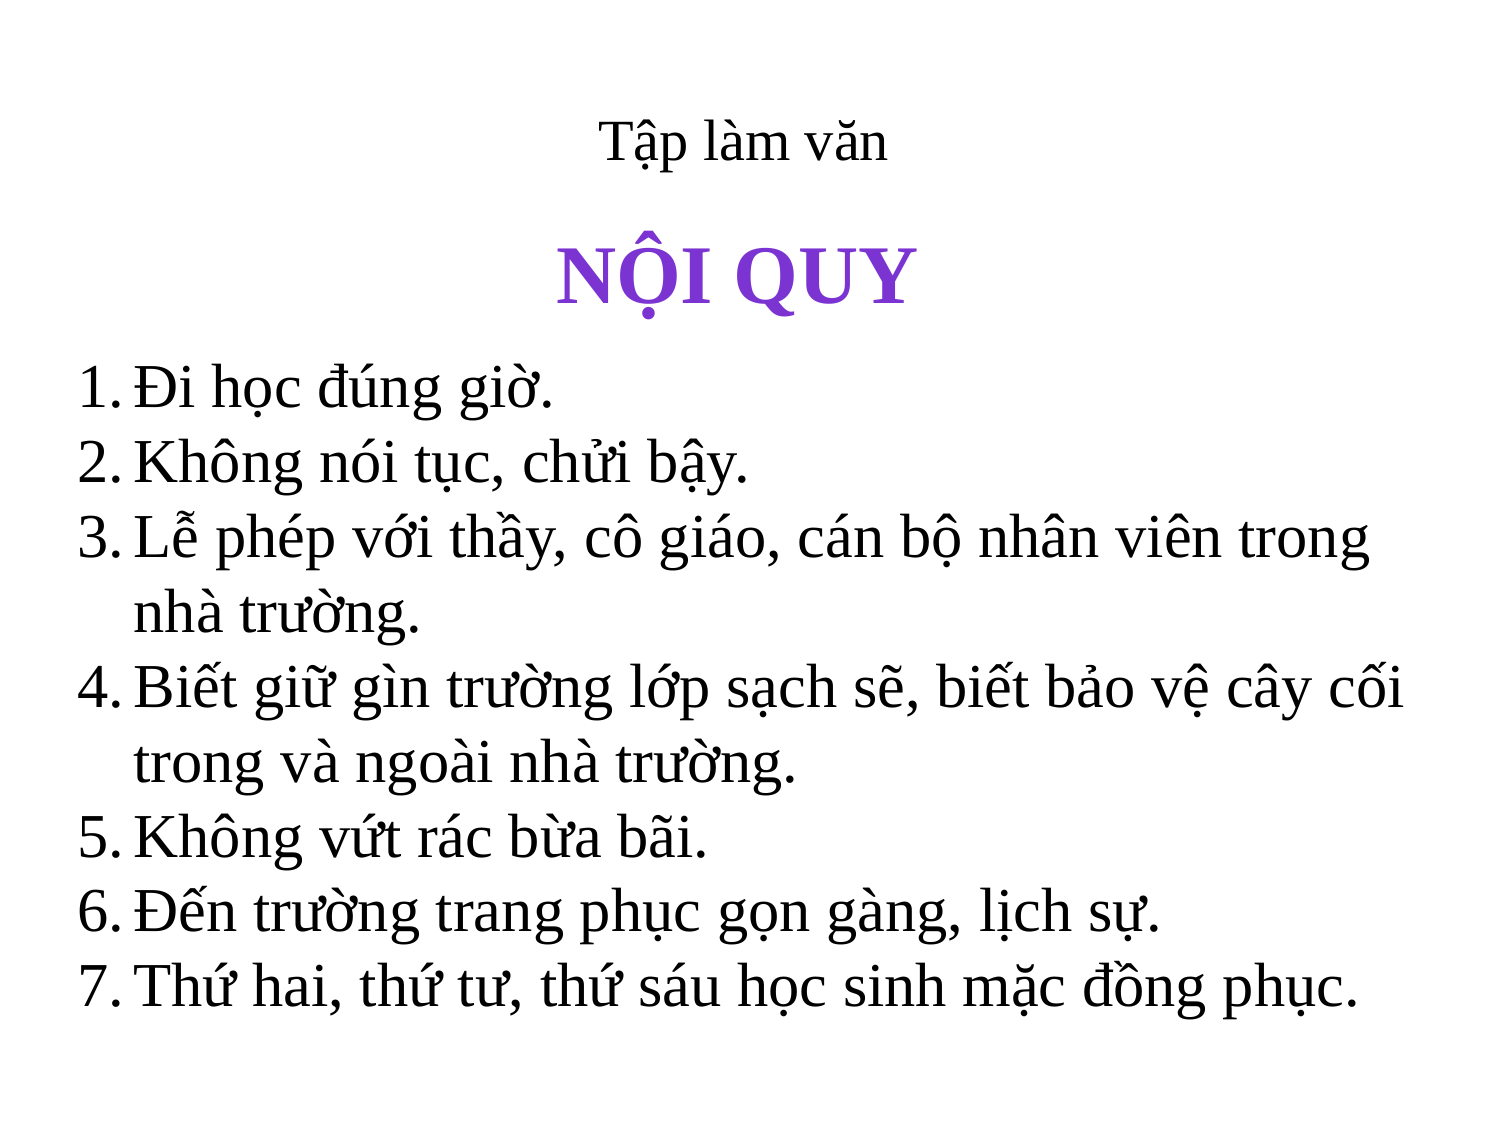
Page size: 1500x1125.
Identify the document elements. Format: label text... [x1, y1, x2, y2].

text_box Tập làm văn [187, 24, 1300, 250]
text_box nội quy [375, 212, 1100, 328]
text_box Đi học đúng giờ. Không nói tục, chửi bậy. Lễ phép với thầy, cô giáo, cán bộ nhân viên trong nhà trường. Biết giữ gìn trường lớp sạch sẽ, biết bảo vệ cây cối trong và ngoài nhà trường. Không vứt rác bừa bãi. Đến trường trang phục gọn gàng, lịch sự. Thứ hai, thứ tư, thứ sáu học sinh mặc đồng phục. [62, 337, 1450, 1027]
